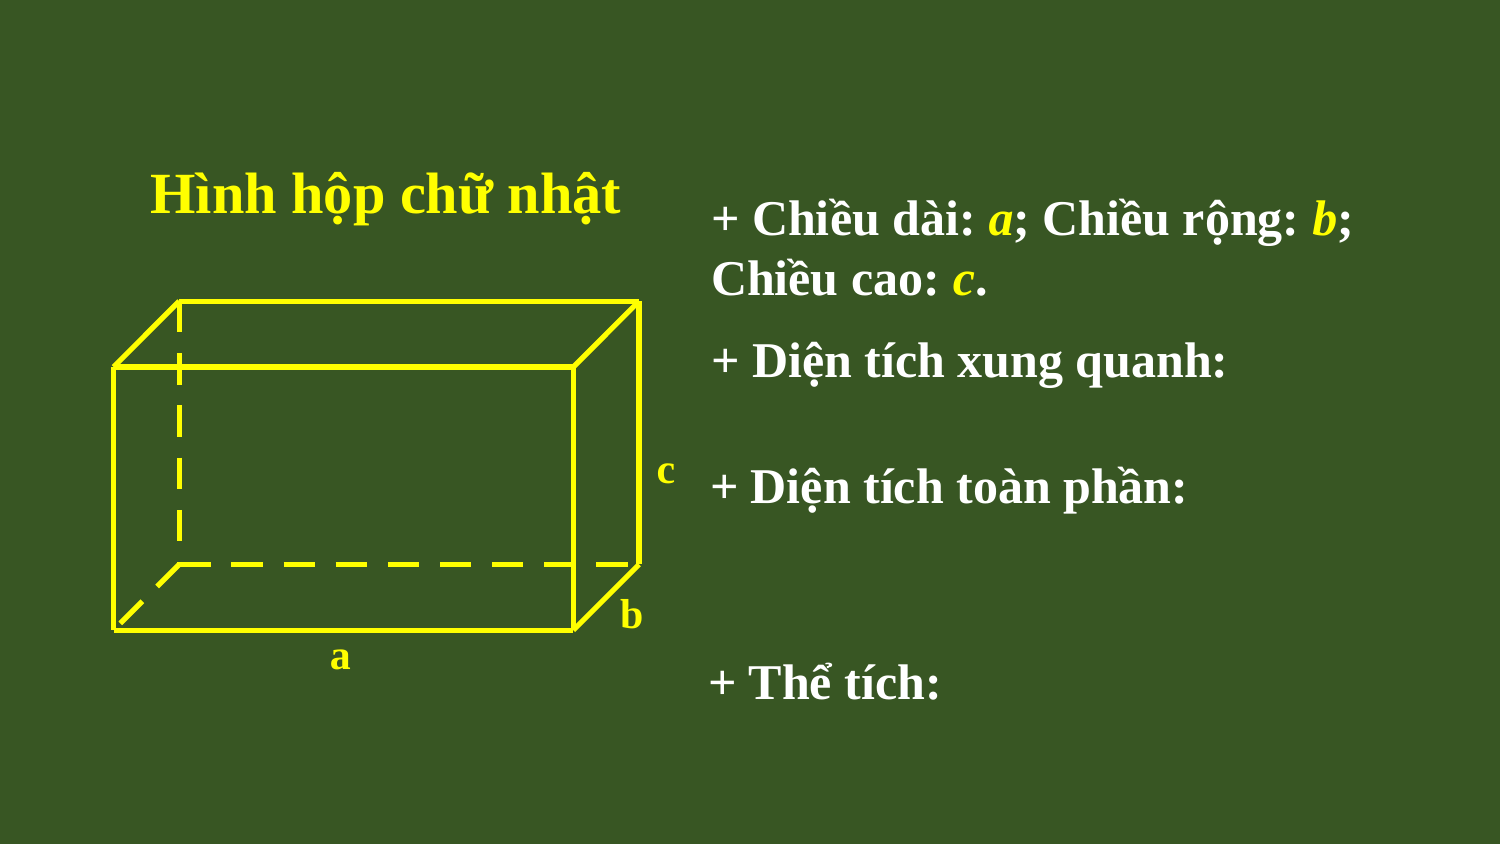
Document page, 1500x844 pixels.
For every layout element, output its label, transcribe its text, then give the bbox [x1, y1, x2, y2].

picture [96, 284, 701, 699]
text_box Hình hộp chữ nhật [74, 150, 698, 232]
text_box + Chiều dài: a; Chiều rộng: b; Chiều cao: c. [699, 179, 1413, 311]
